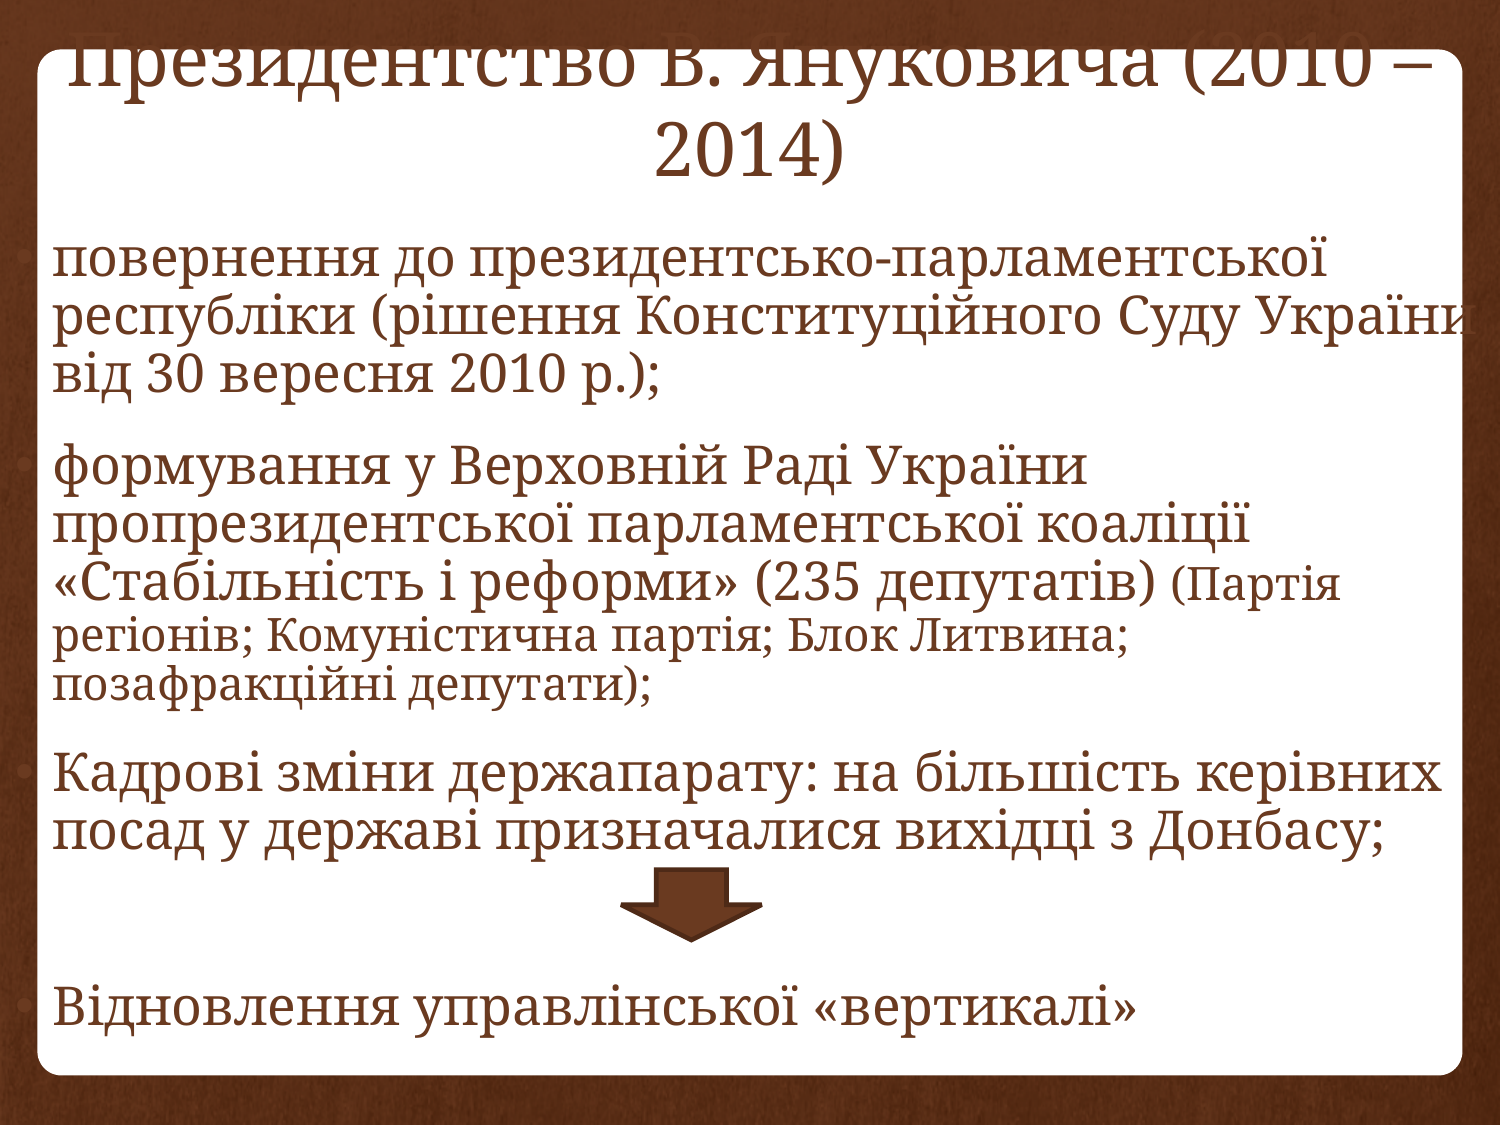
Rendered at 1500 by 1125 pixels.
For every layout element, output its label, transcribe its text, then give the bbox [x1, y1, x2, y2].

text_box [620, 867, 763, 943]
title Президентство В. Януковича (2010 – 2014) [0, 40, 1500, 200]
list повернення до президентсько-парламентської республіки (рішення Конституційного Суду України від 30 вересня 2010 р.); формування у Верховній Раді України пропрезидентської парламентської коаліції «Стабільність і реформи» (235 депутатів) (Партія регіонів; Комуністична партія; Блок Литвина; позафракційні депутати); Кадрові зміни держапарату: на більшість керівних посад у державі призначалися вихідці з Донбасу; Відновлення управлінської «вертикалі» [0, 222, 1500, 1047]
